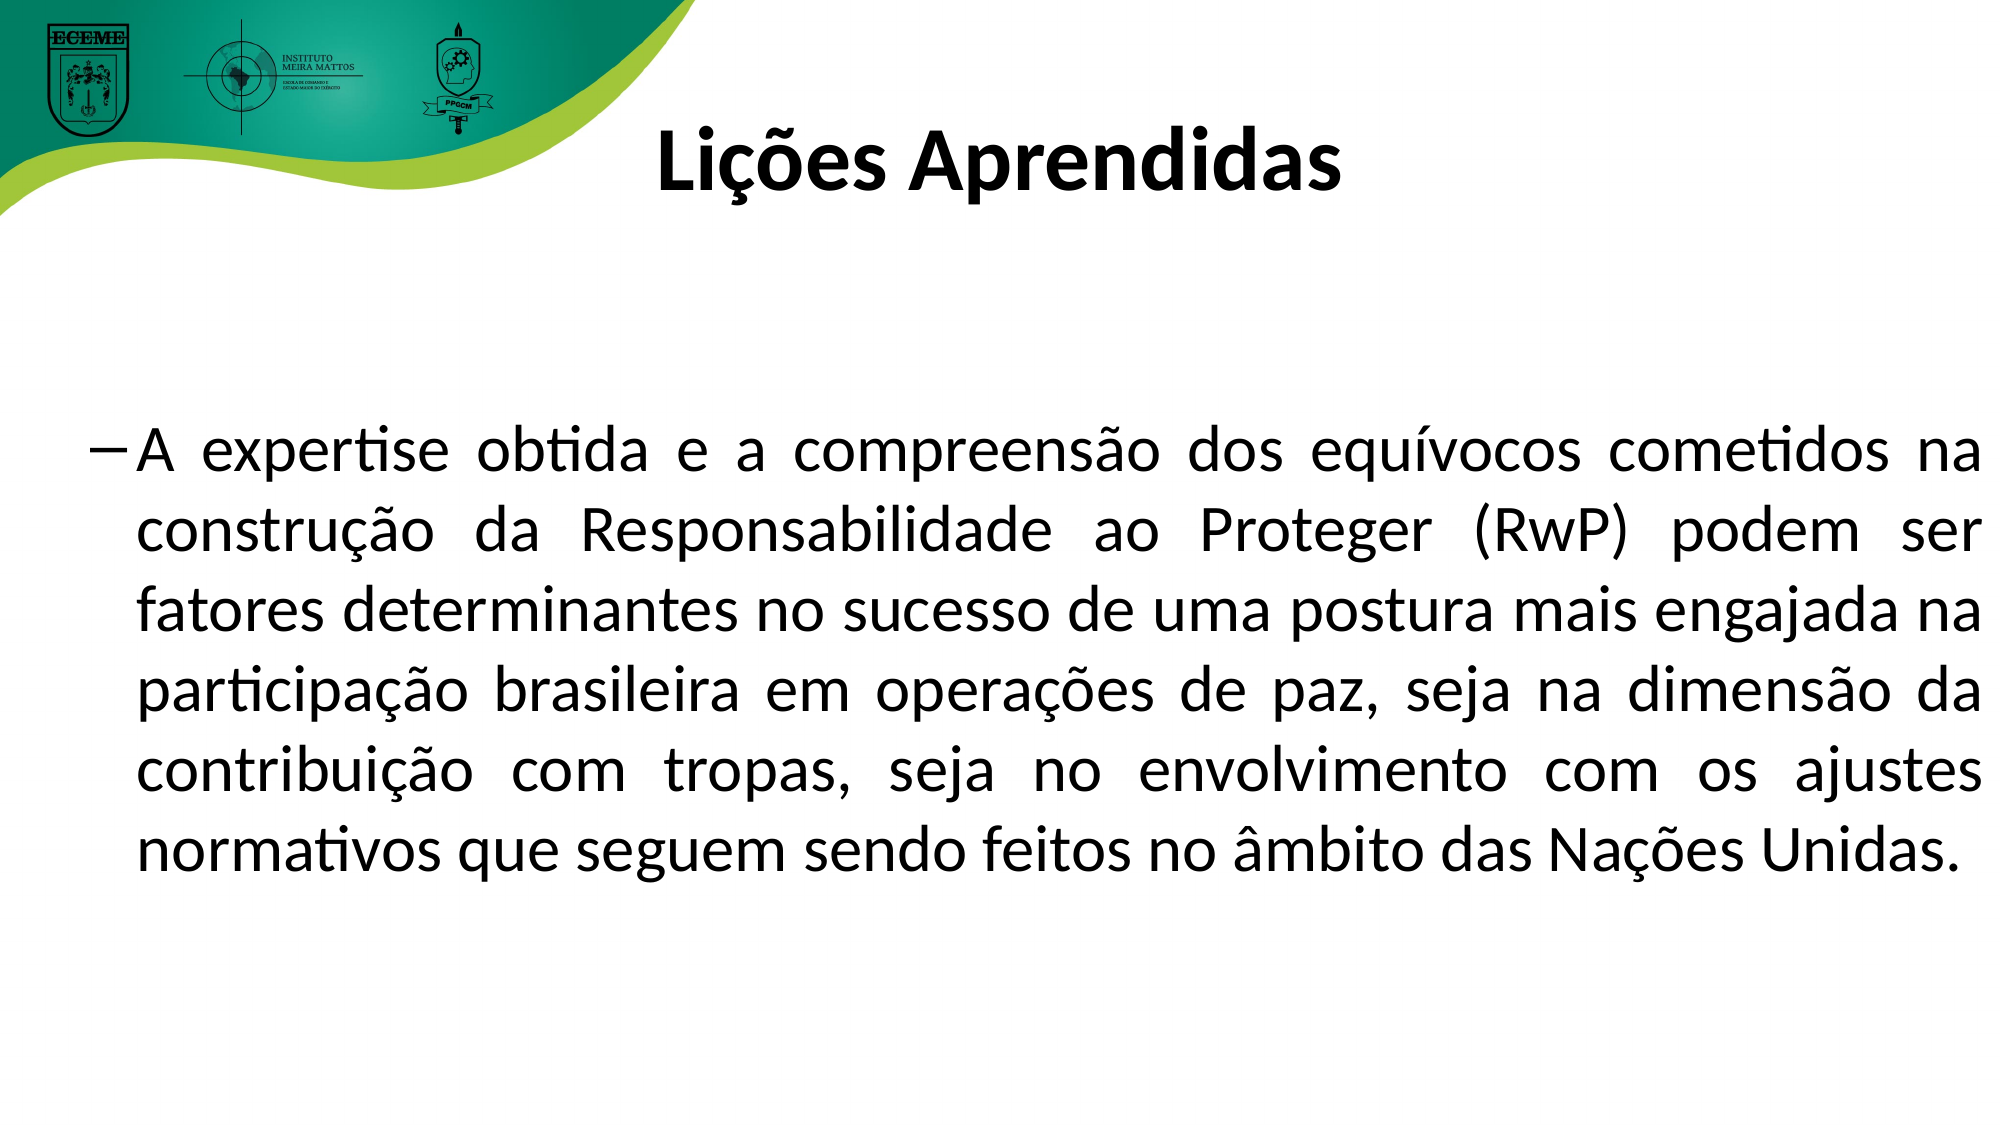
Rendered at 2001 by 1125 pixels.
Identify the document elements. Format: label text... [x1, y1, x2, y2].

picture [0, 0, 2001, 1125]
list A expertise obtida e a compreensão dos equívocos cometidos na construção da Responsabilidade ao Proteger (RwP) podem ser fatores determinantes no sucesso de uma postura mais engajada na participação brasileira em operações de paz, seja na dimensão da contribuição com tropas, seja no envolvimento com os ajustes normativos que seguem sendo feitos no âmbito das Nações Unidas. [0, 232, 2000, 1125]
title Lições Aprendidas [137, 45, 1863, 232]
